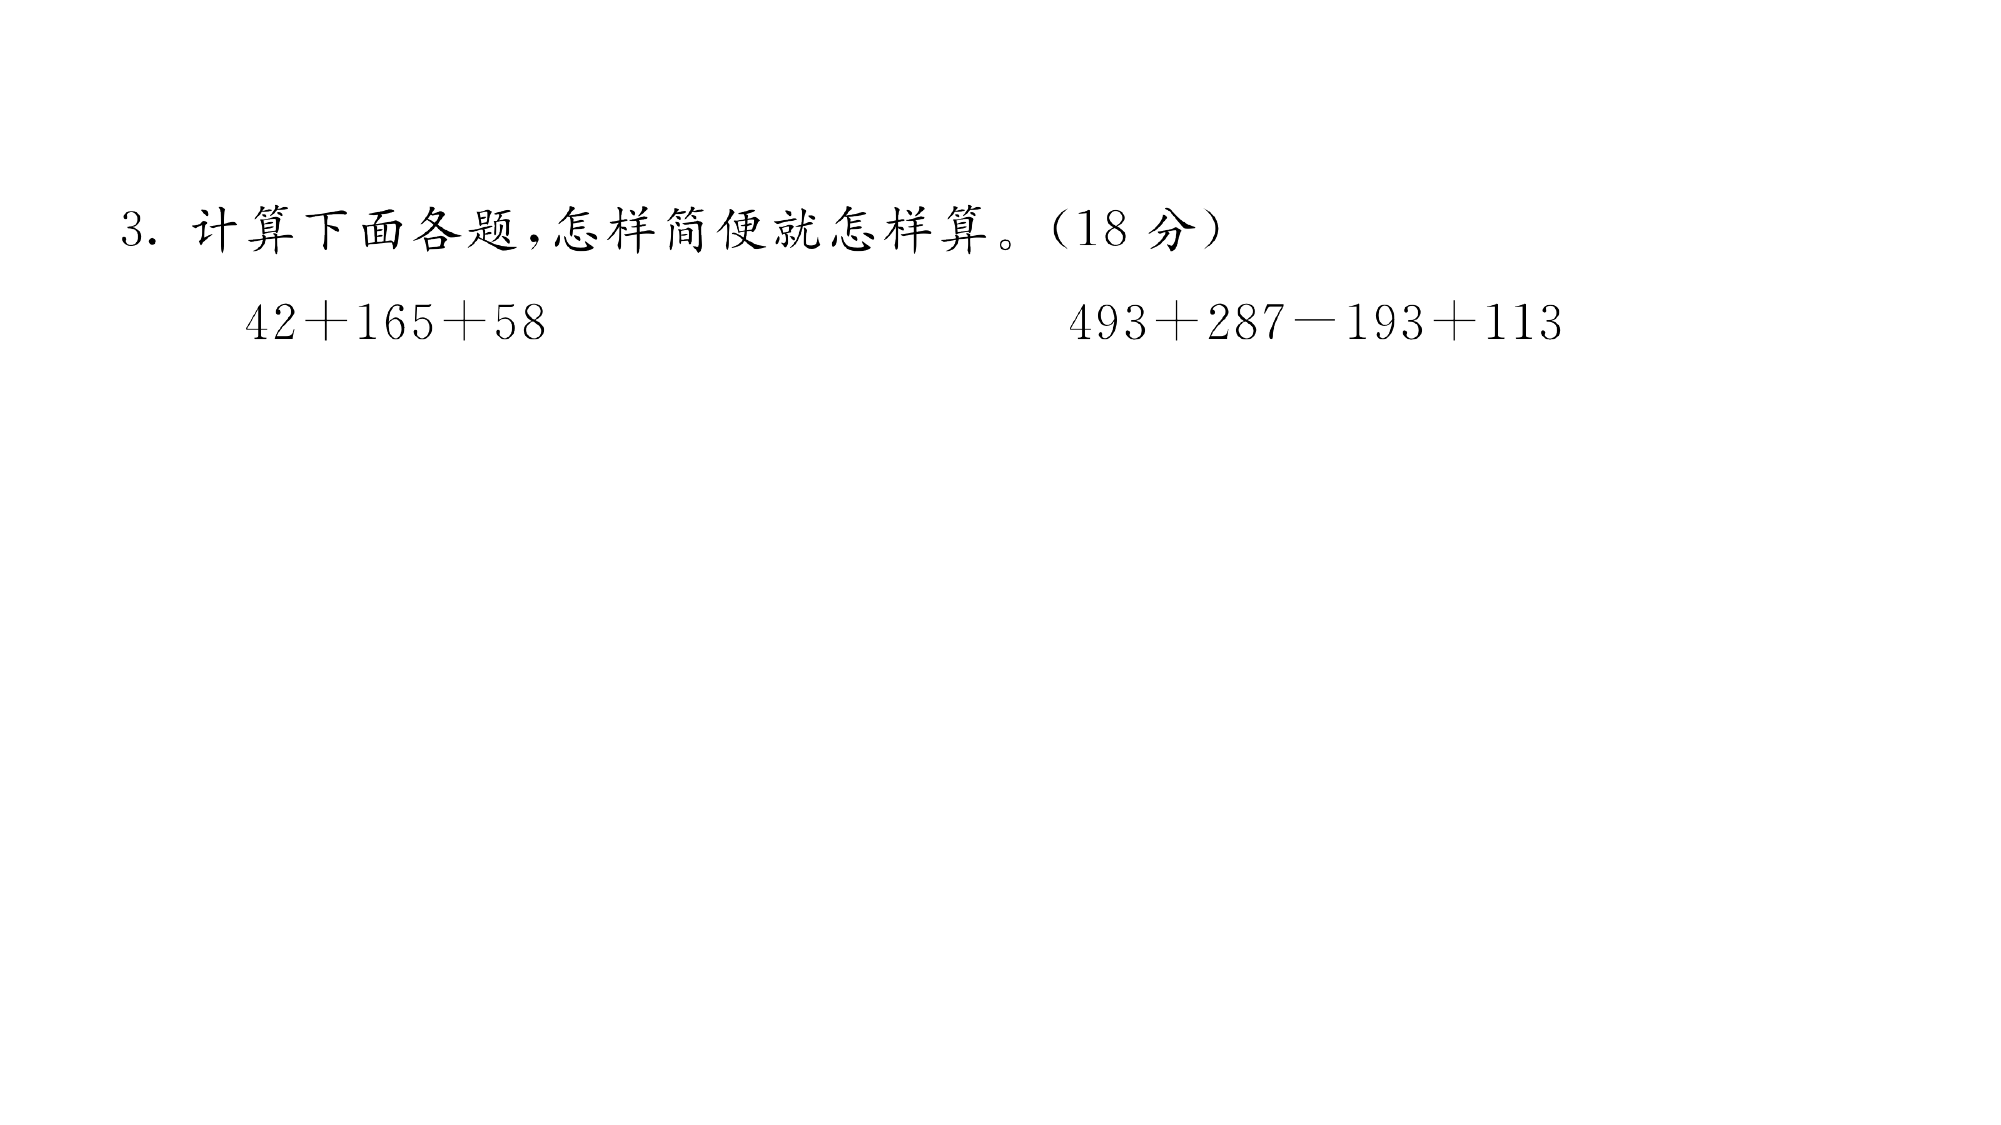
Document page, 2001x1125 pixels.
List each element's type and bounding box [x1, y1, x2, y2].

picture [118, 177, 2000, 664]
